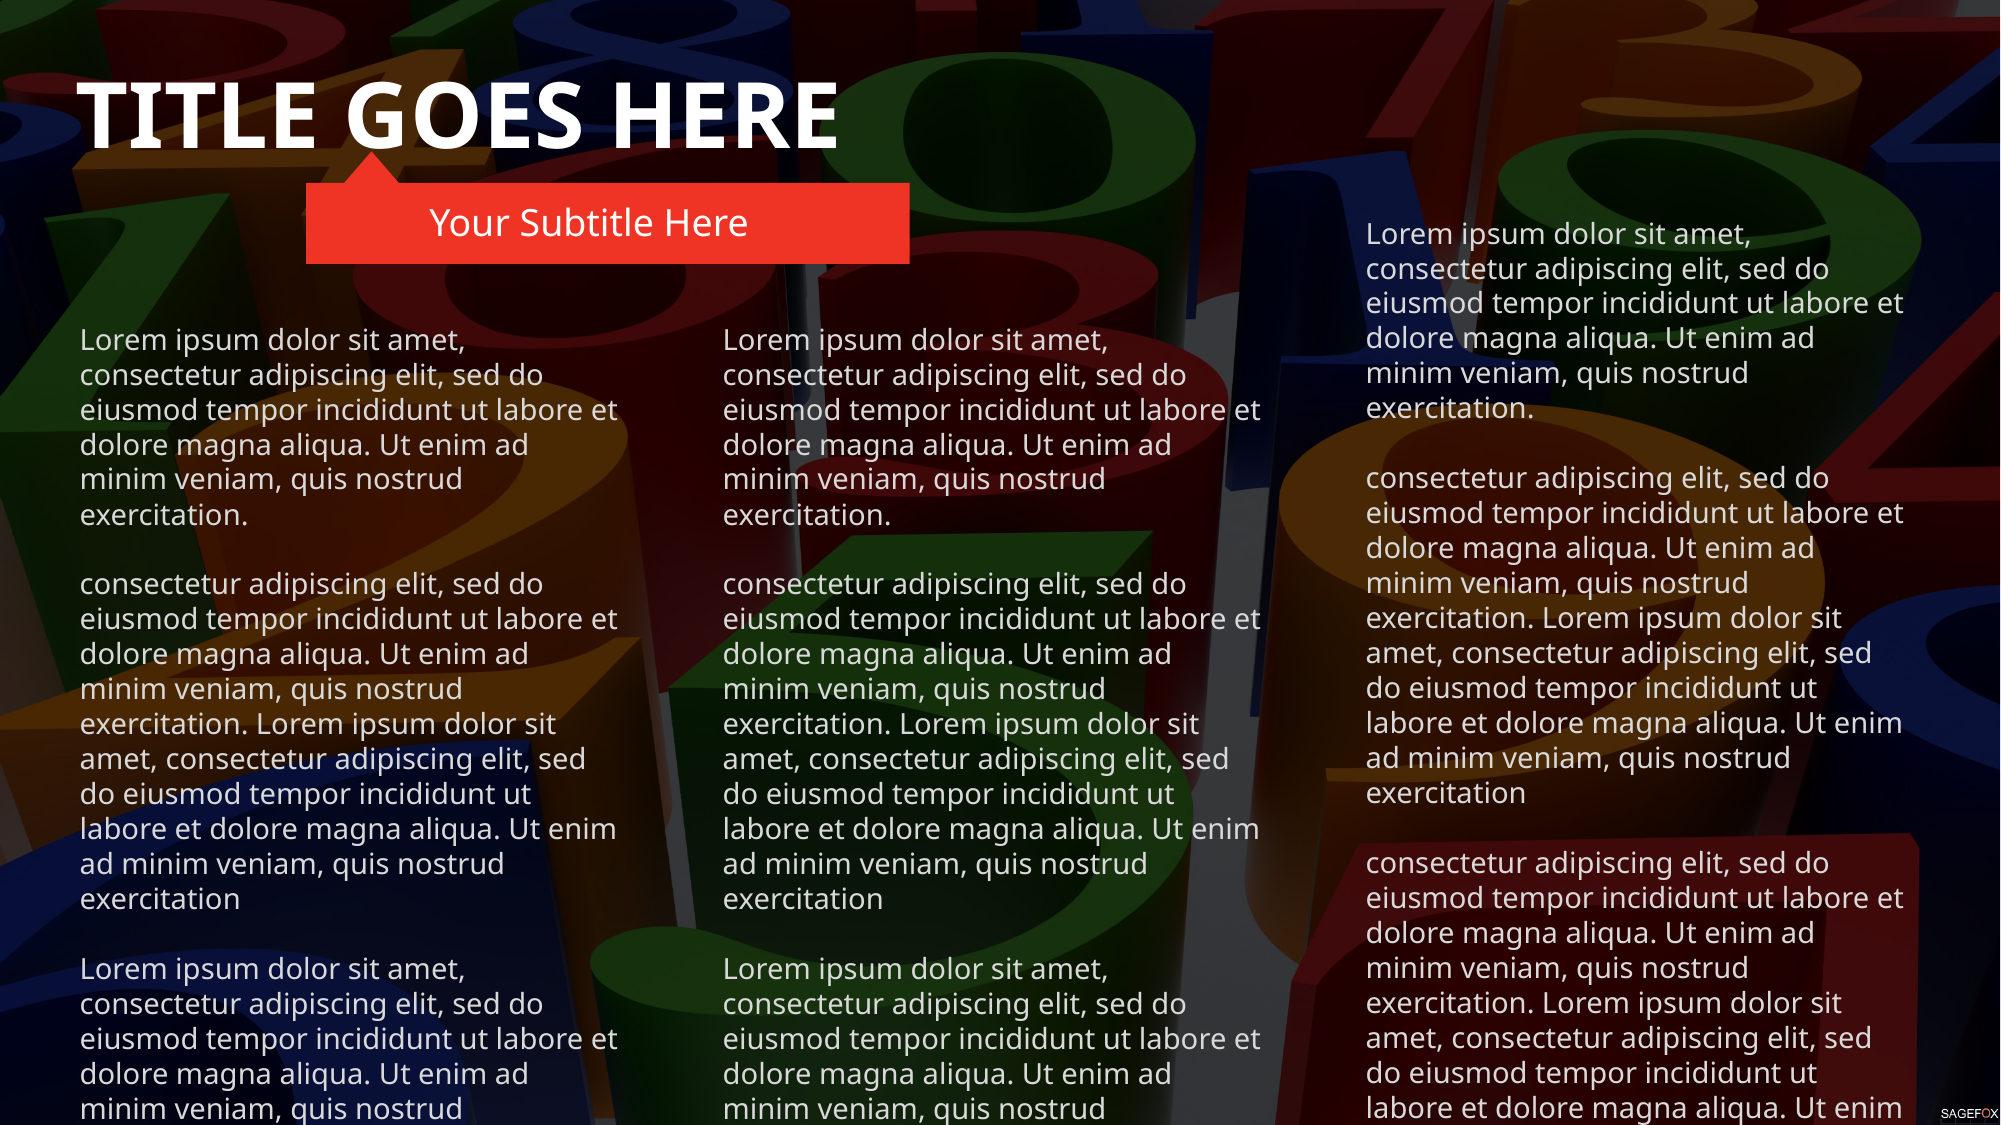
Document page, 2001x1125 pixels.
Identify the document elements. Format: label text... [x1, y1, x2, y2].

text_box TITLE GOES HERE [60, 49, 965, 175]
text_box Lorem ipsum dolor sit amet, consectetur adipiscing elit, sed do eiusmod tempor incididunt ut labore et dolore magna aliqua. Ut enim ad minim veniam, quis nostrud exercitation. consectetur adipiscing elit, sed do eiusmod tempor incididunt ut labore et dolore magna aliqua. Ut enim ad minim veniam, quis nostrud exercitation. Lorem ipsum dolor sit amet, consectetur adipiscing elit, sed do eiusmod tempor incididunt ut labore et dolore magna aliqua. Ut enim ad minim veniam, quis nostrud exercitation Lorem ipsum dolor sit amet, consectetur adipiscing elit, sed do eiusmod tempor incididunt ut labore et dolore magna aliqua. Ut enim ad minim veniam, quis nostrud exercitation. [64, 313, 635, 1125]
text_box Lorem ipsum dolor sit amet, consectetur adipiscing elit, sed do eiusmod tempor incididunt ut labore et dolore magna aliqua. Ut enim ad minim veniam, quis nostrud exercitation. consectetur adipiscing elit, sed do eiusmod tempor incididunt ut labore et dolore magna aliqua. Ut enim ad minim veniam, quis nostrud exercitation. Lorem ipsum dolor sit amet, consectetur adipiscing elit, sed do eiusmod tempor incididunt ut labore et dolore magna aliqua. Ut enim ad minim veniam, quis nostrud exercitation Lorem ipsum dolor sit amet, consectetur adipiscing elit, sed do eiusmod tempor incididunt ut labore et dolore magna aliqua. Ut enim ad minim veniam, quis nostrud exercitation [707, 313, 1278, 1125]
text_box Lorem ipsum dolor sit amet, consectetur adipiscing elit, sed do eiusmod tempor incididunt ut labore et dolore magna aliqua. Ut enim ad minim veniam, quis nostrud exercitation. consectetur adipiscing elit, sed do eiusmod tempor incididunt ut labore et dolore magna aliqua. Ut enim ad minim veniam, quis nostrud exercitation. Lorem ipsum dolor sit amet, consectetur adipiscing elit, sed do eiusmod tempor incididunt ut labore et dolore magna aliqua. Ut enim ad minim veniam, quis nostrud exercitation consectetur adipiscing elit, sed do eiusmod tempor incididunt ut labore et dolore magna aliqua. Ut enim ad minim veniam, quis nostrud exercitation. Lorem ipsum dolor sit amet, consectetur adipiscing elit, sed do eiusmod tempor incididunt ut labore et dolore magna aliqua. Ut enim ad minim veniam, quis nostrud exercitation [1350, 207, 1921, 1125]
picture [0, 0, 2001, 1125]
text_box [306, 151, 910, 264]
